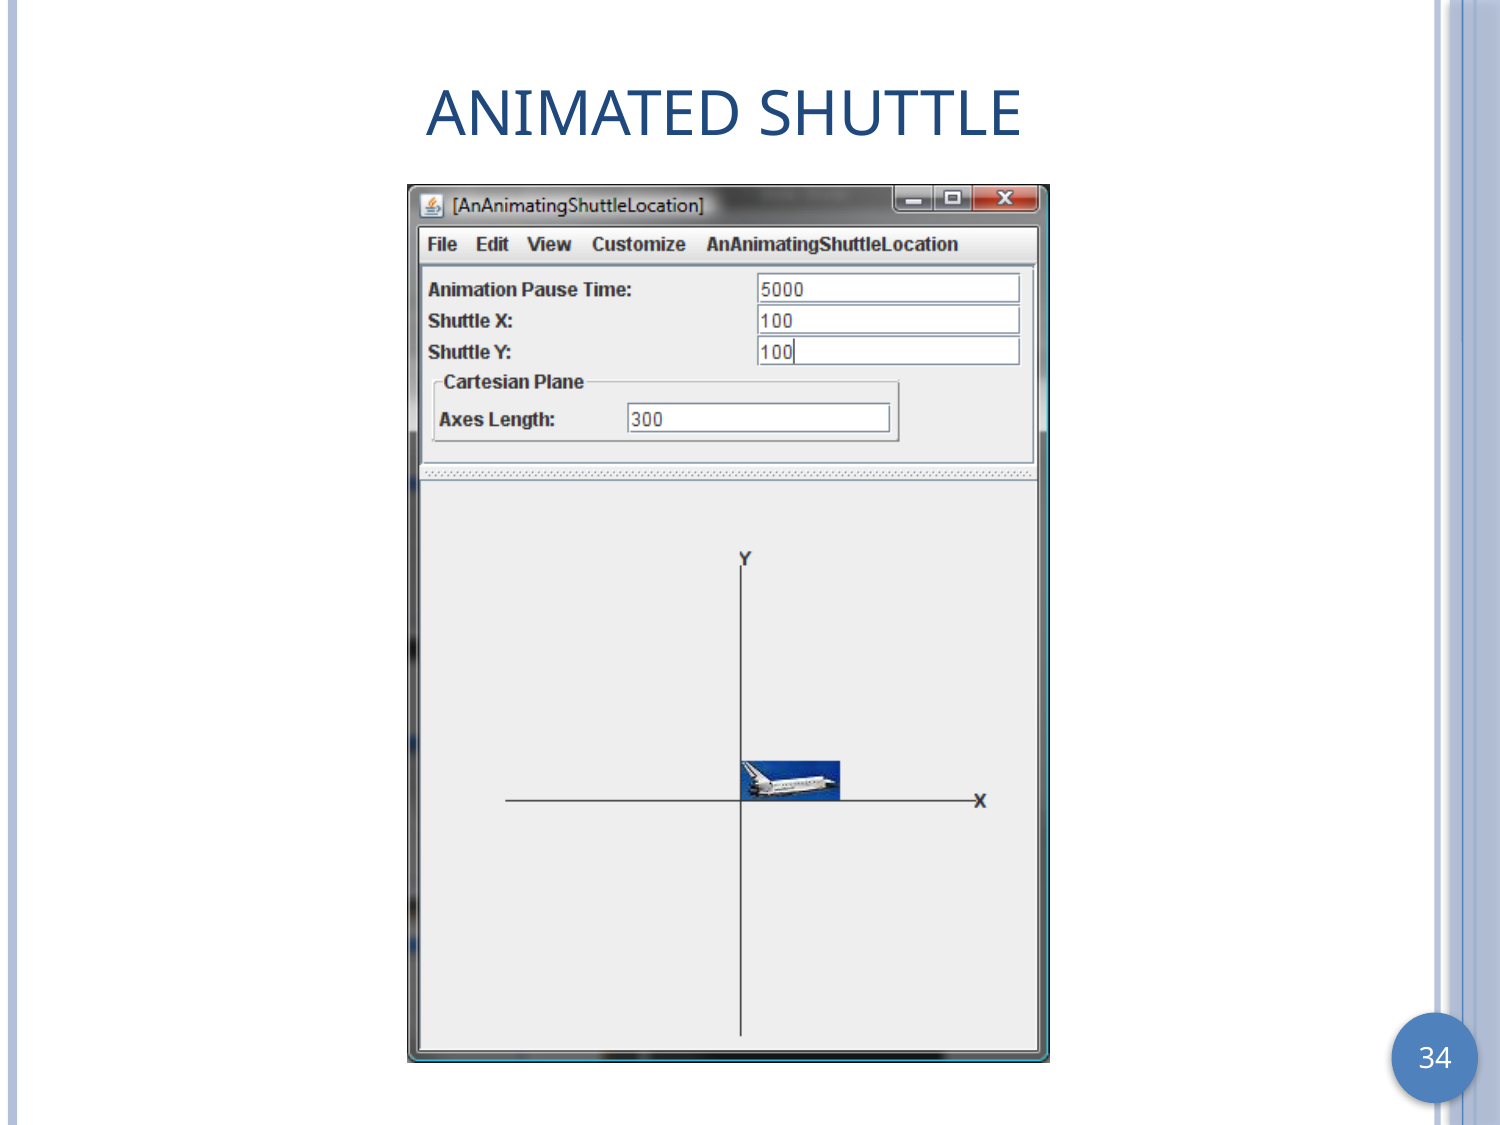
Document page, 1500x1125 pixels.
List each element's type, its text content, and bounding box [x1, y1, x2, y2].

picture [407, 183, 1051, 1063]
title Animated Shuttle [75, 45, 1375, 175]
